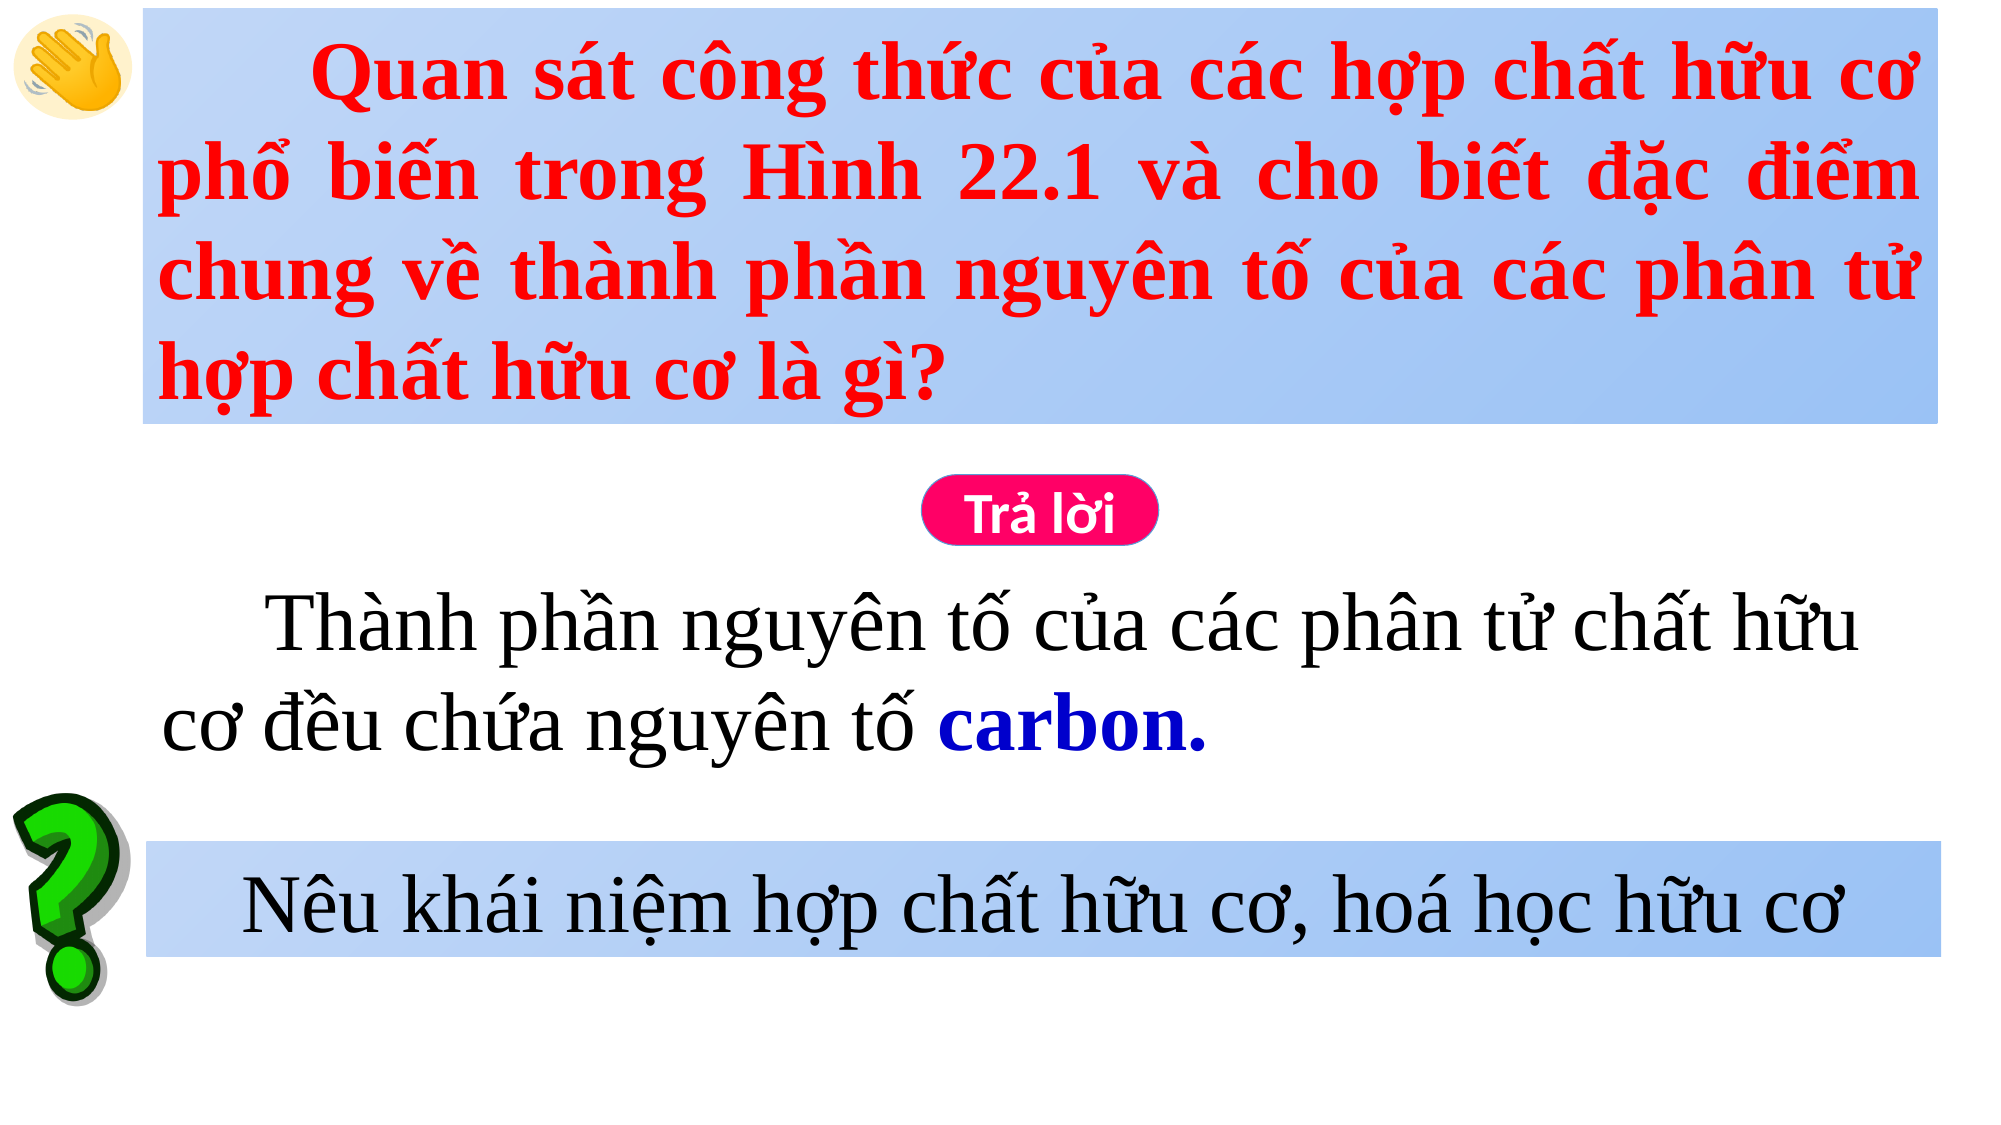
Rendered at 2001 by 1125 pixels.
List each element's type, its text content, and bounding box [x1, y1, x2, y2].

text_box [13, 14, 133, 120]
text_box Nêu khái niệm hợp chất hữu cơ, hoá học hữu cơ [163, 841, 1942, 957]
text_box Thành phần nguyên tố của các phân tử chất hữu cơ đều chứa nguyên tố carbon. [146, 559, 1942, 775]
text_box Trả lời [920, 474, 1160, 546]
text_box Quan sát công thức của các hợp chất hữu cơ phổ biến trong Hình 22.1 và cho biết đặc điểm chung về thành phần nguyên tố của các phân tử hợp chất hữu cơ là gì? [142, 8, 1938, 424]
picture [0, 791, 163, 1008]
